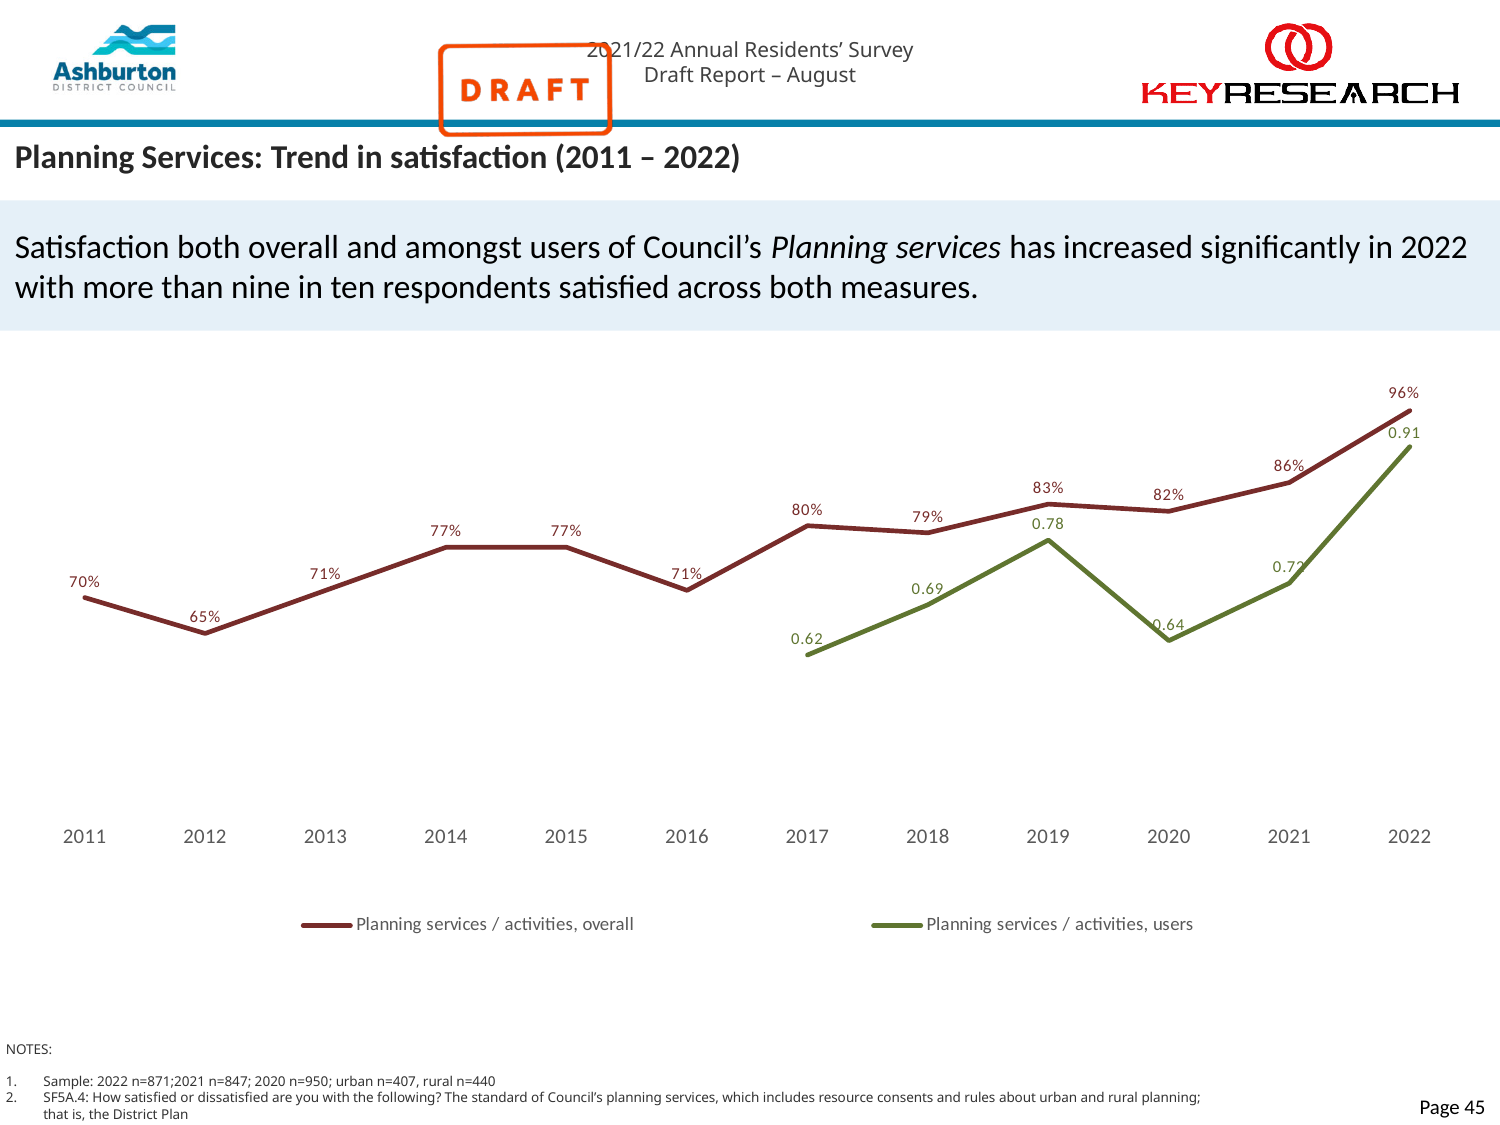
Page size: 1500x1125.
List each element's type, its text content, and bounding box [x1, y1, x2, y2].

picture [398, 0, 652, 128]
title Planning Services: Trend in satisfaction (2011 – 2022) [0, 128, 1500, 197]
list Satisfaction both overall and amongst users of Council’s Planning services has increased significantly in 2022 with more than nine in ten respondents satisfied across both measures. [0, 200, 1500, 331]
picture [12, 8, 216, 107]
picture [1115, 15, 1488, 108]
chart [55, 357, 1446, 969]
text_box NOTES: Sample: 2022 n=871;2021 n=847; 2020 n=950; urban n=407, rural n=440 SF5A.4: How satisfied or dissatisfied are you with the following? The standard of Council’s planning services, which includes resource consents and rules about urban and rural planning; that is, the District Plan [5, 1038, 1223, 1124]
